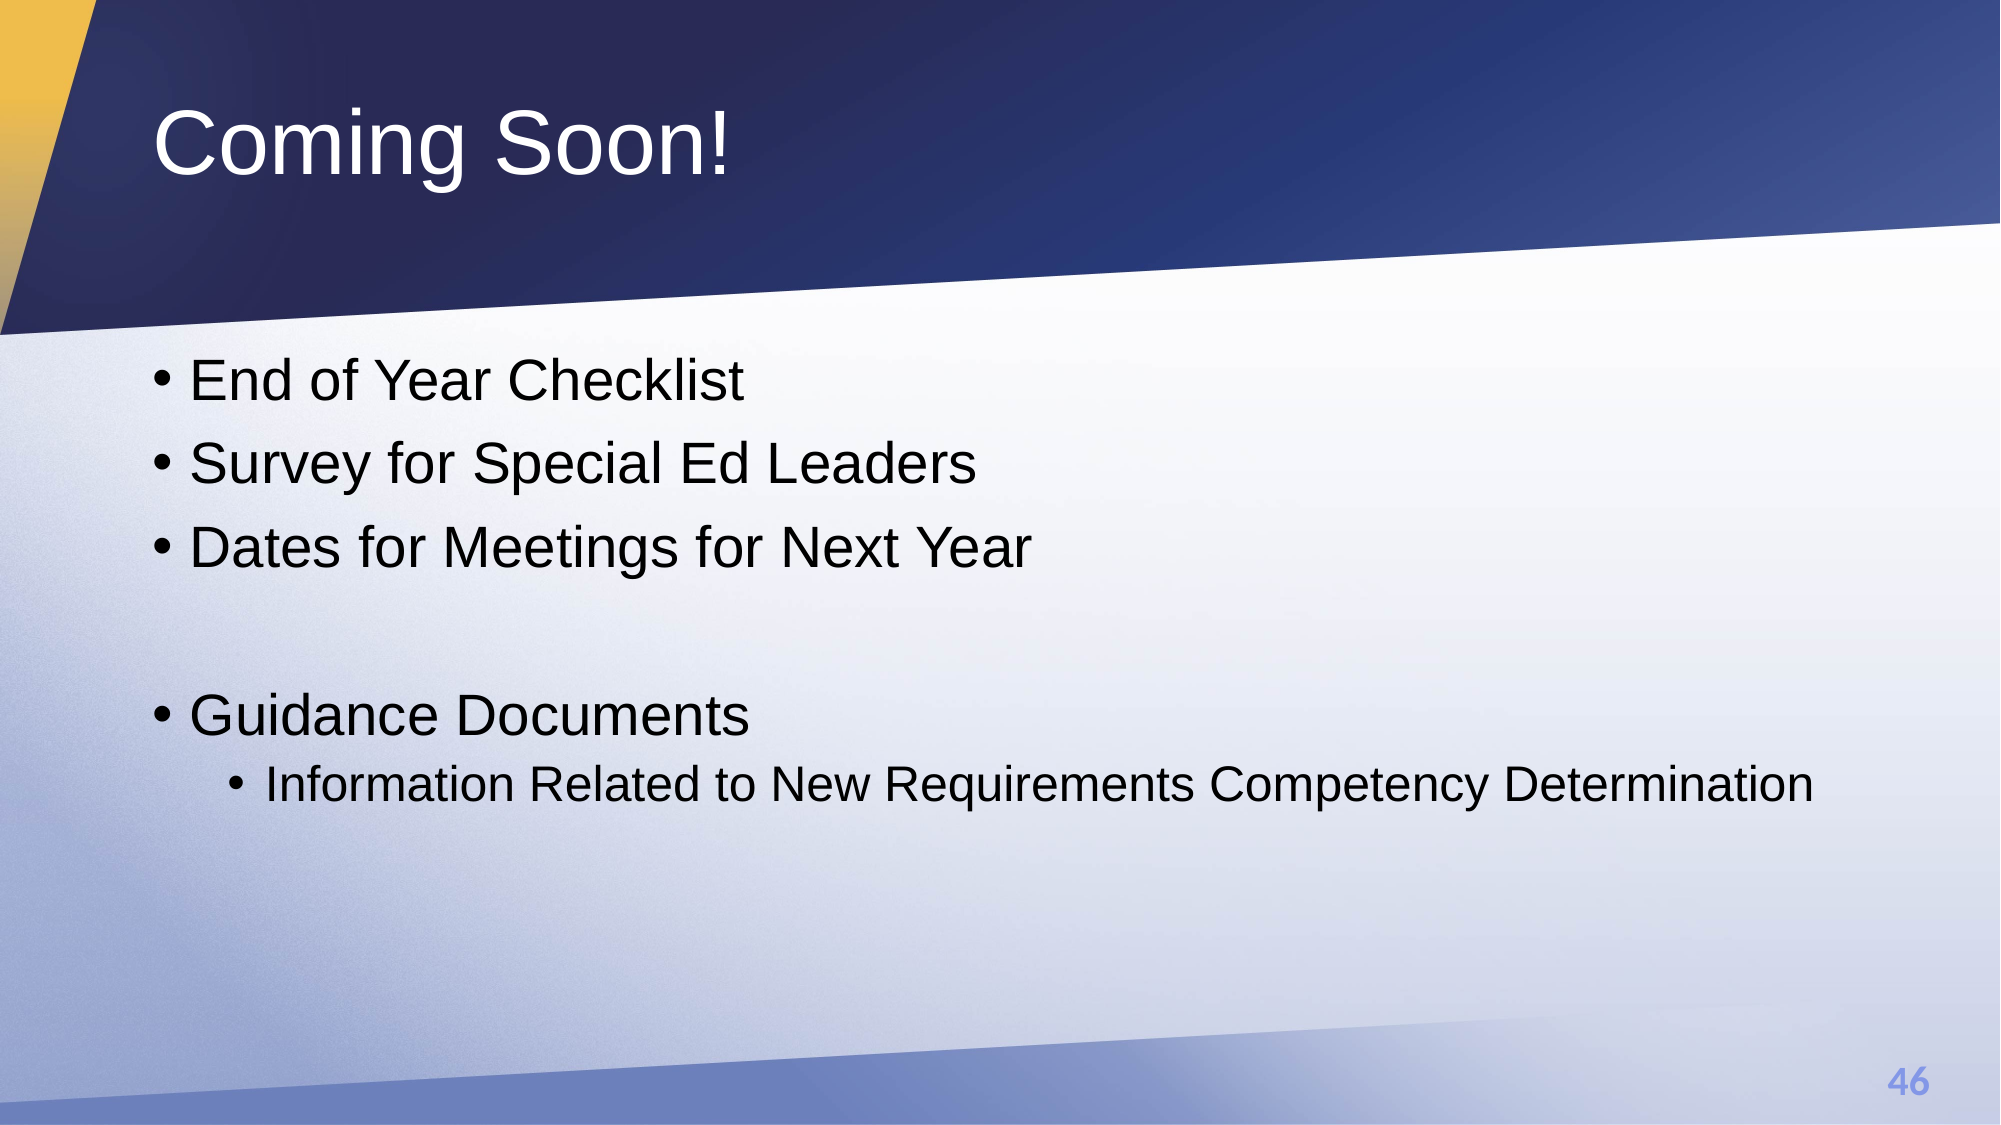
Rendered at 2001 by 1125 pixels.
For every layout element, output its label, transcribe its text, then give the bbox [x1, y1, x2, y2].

picture [0, 0, 2000, 1125]
list End of Year Checklist Survey for Special Ed Leaders Dates for Meetings for Next Year Guidance Documents Information Related to New Requirements Competency Determination [137, 342, 1863, 1008]
title Coming Soon! [137, 59, 1863, 231]
